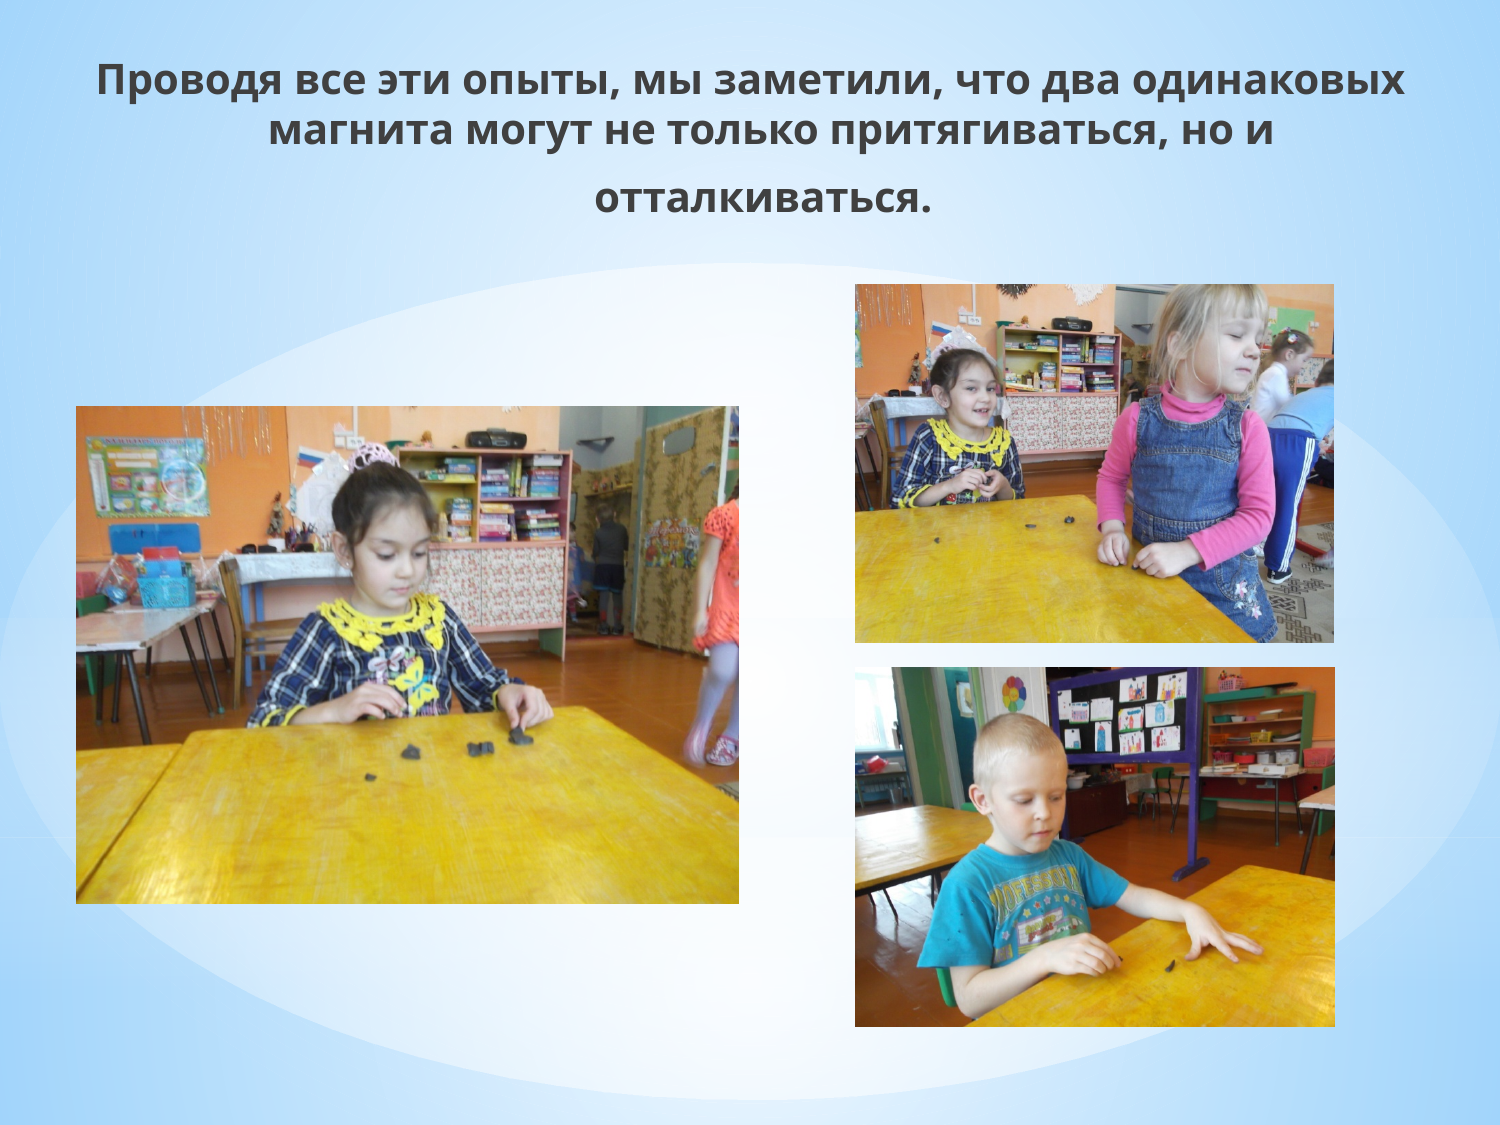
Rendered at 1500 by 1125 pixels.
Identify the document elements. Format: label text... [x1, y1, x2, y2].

picture [855, 667, 1335, 1028]
picture [855, 284, 1334, 644]
picture [75, 406, 739, 905]
text_box Проводя все эти опыты, мы заметили, что два одинаковых магнита могут не только притягиваться, но и отталкиваться. [74, 45, 1425, 233]
